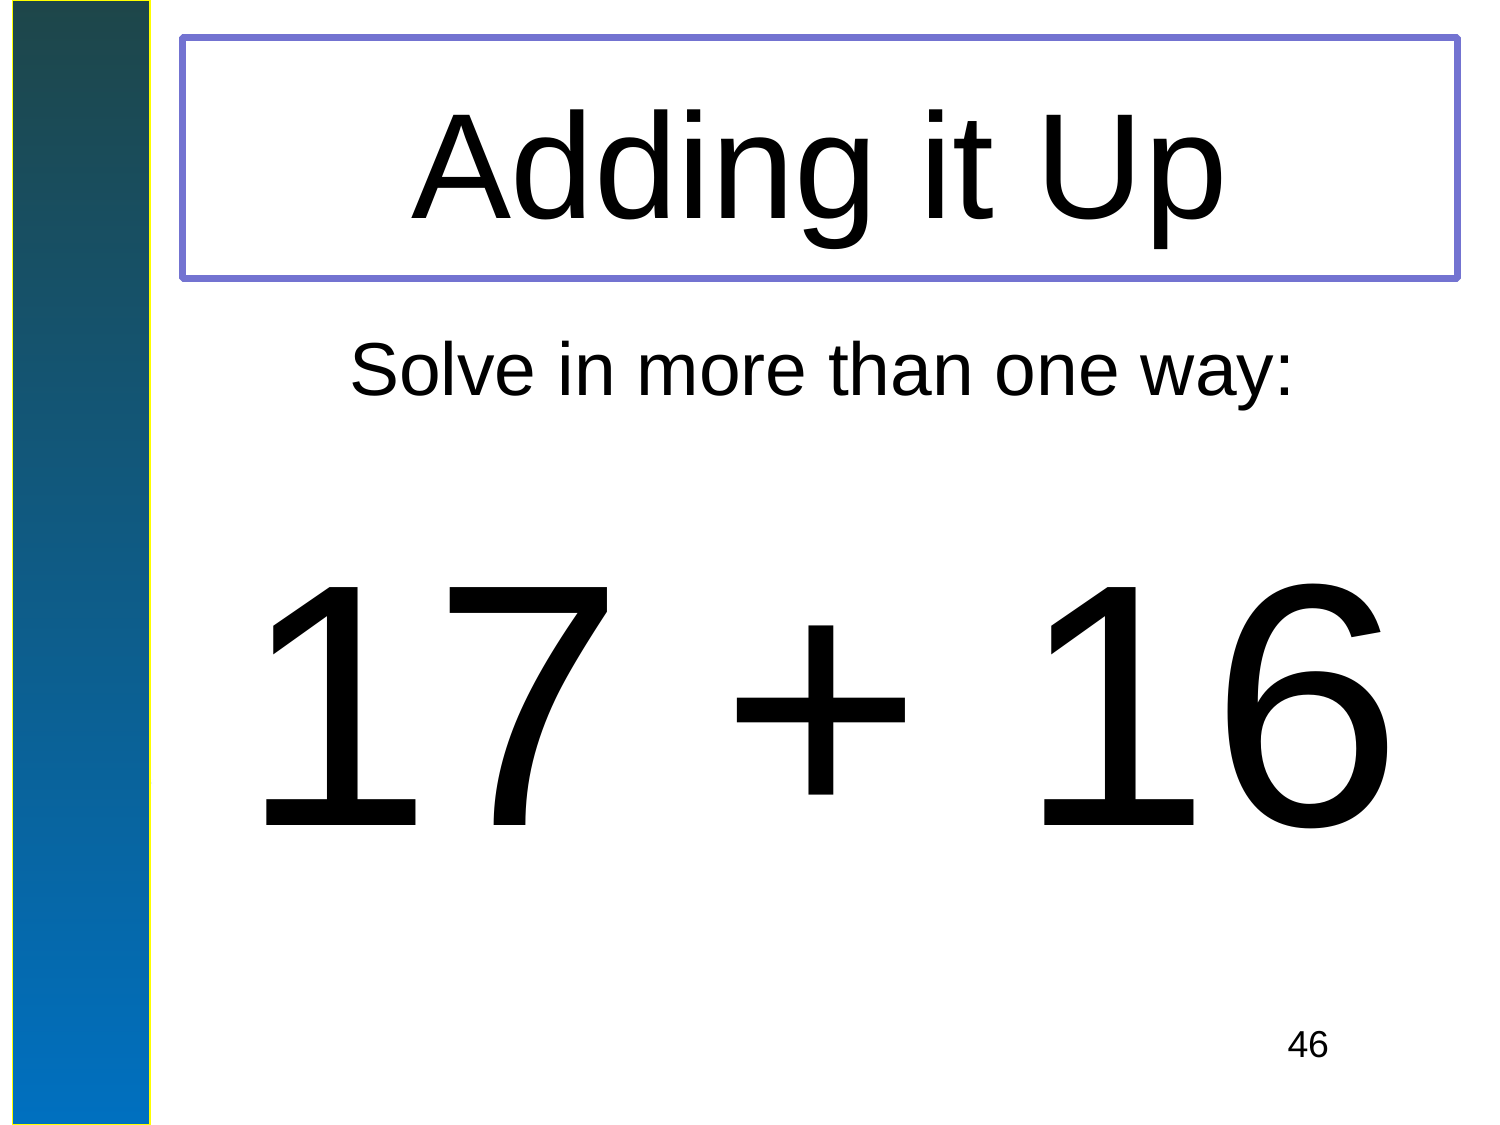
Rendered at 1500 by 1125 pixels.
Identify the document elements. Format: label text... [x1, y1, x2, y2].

subtitle Solve in more than one way: 17 + 16 [187, 312, 1458, 1013]
slide_number 46 [1272, 1012, 1458, 1091]
text_box Adding it Up [182, 37, 1458, 279]
